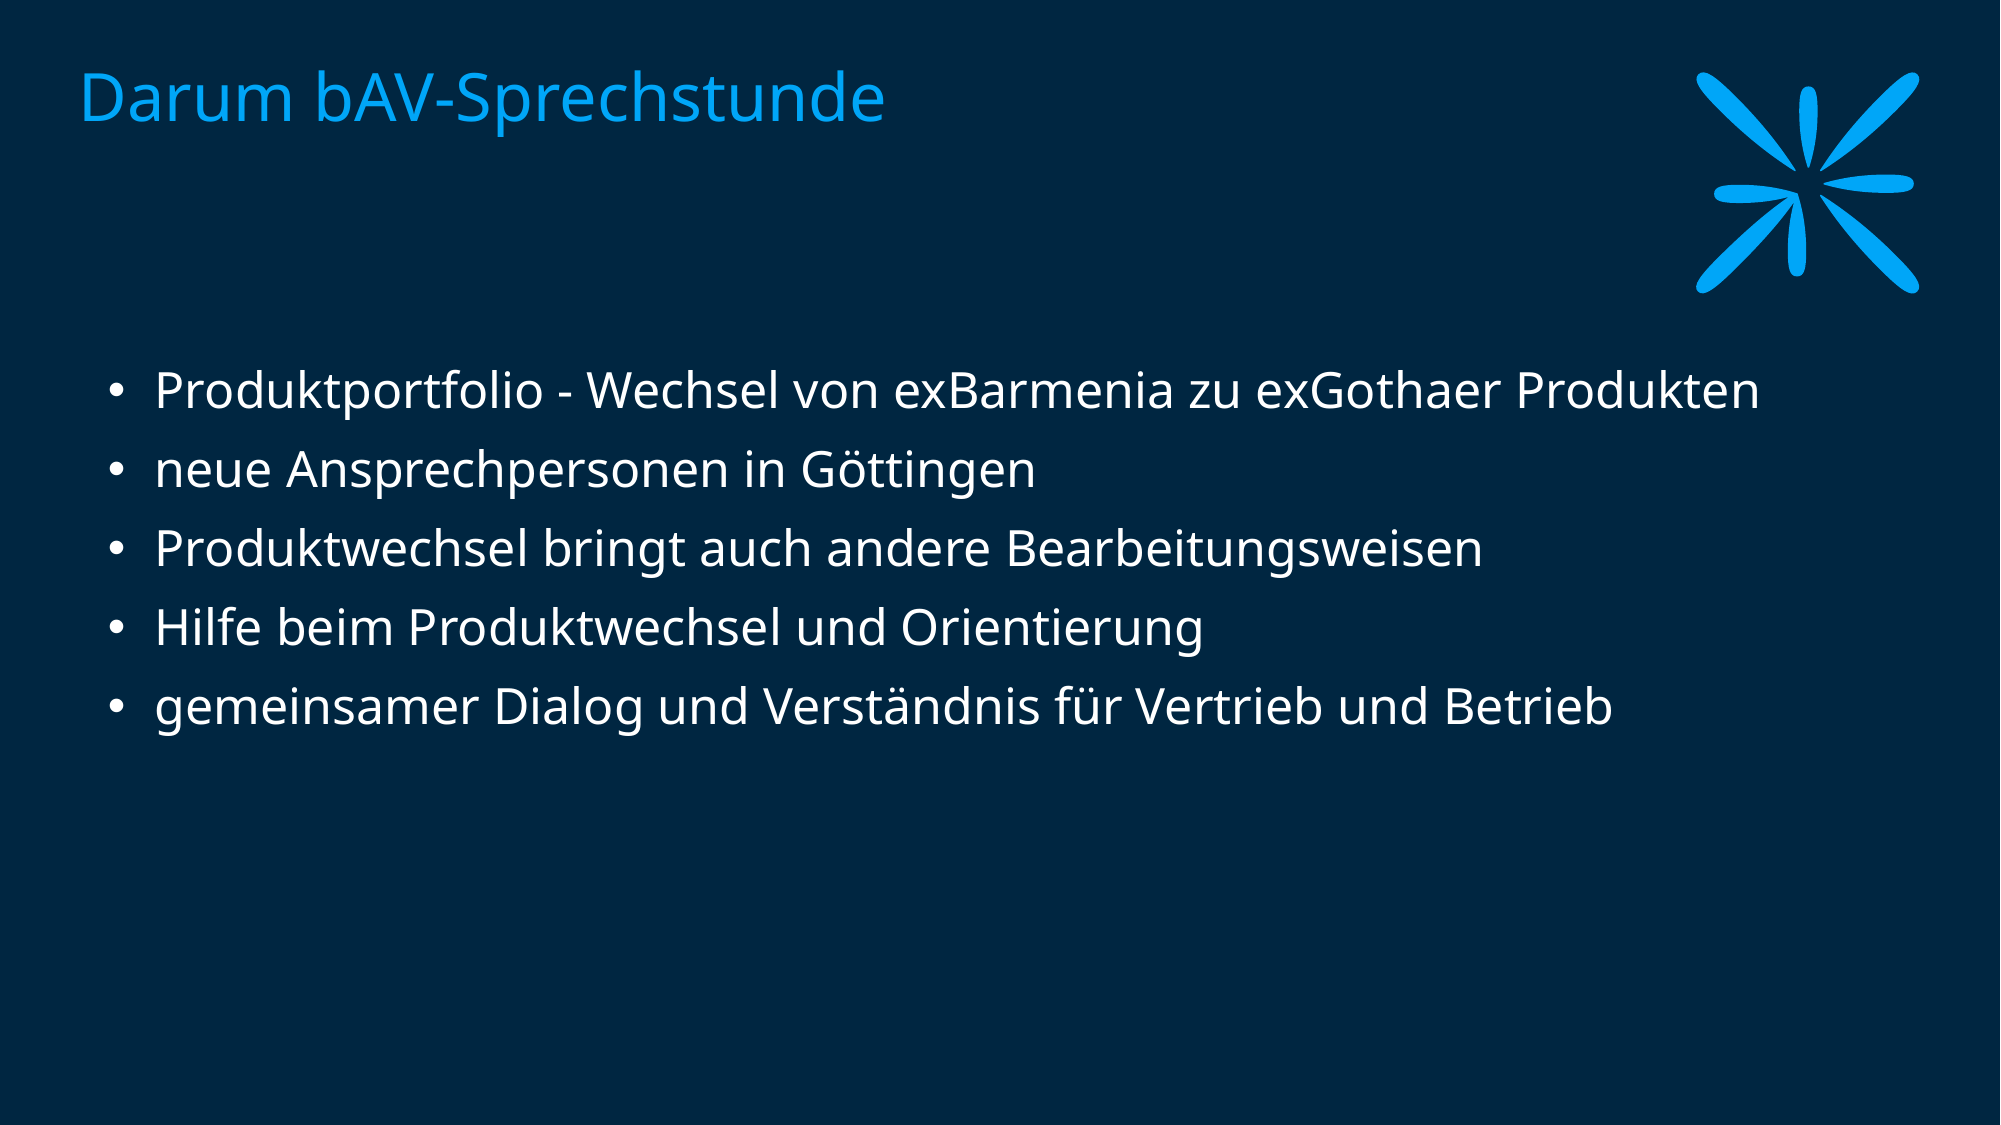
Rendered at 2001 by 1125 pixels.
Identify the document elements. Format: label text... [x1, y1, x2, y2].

text_box Produktportfolio - Wechsel von exBarmenia zu exGothaer Produkten neue Ansprechpersonen in Göttingen Produktwechsel bringt auch andere Bearbeitungsweisen Hilfe beim Produktwechsel und Orientierung gemeinsamer Dialog und Verständnis für Vertrieb und Betrieb [93, 357, 1860, 832]
title Darum bAV-Sprechstunde [78, 63, 1473, 226]
